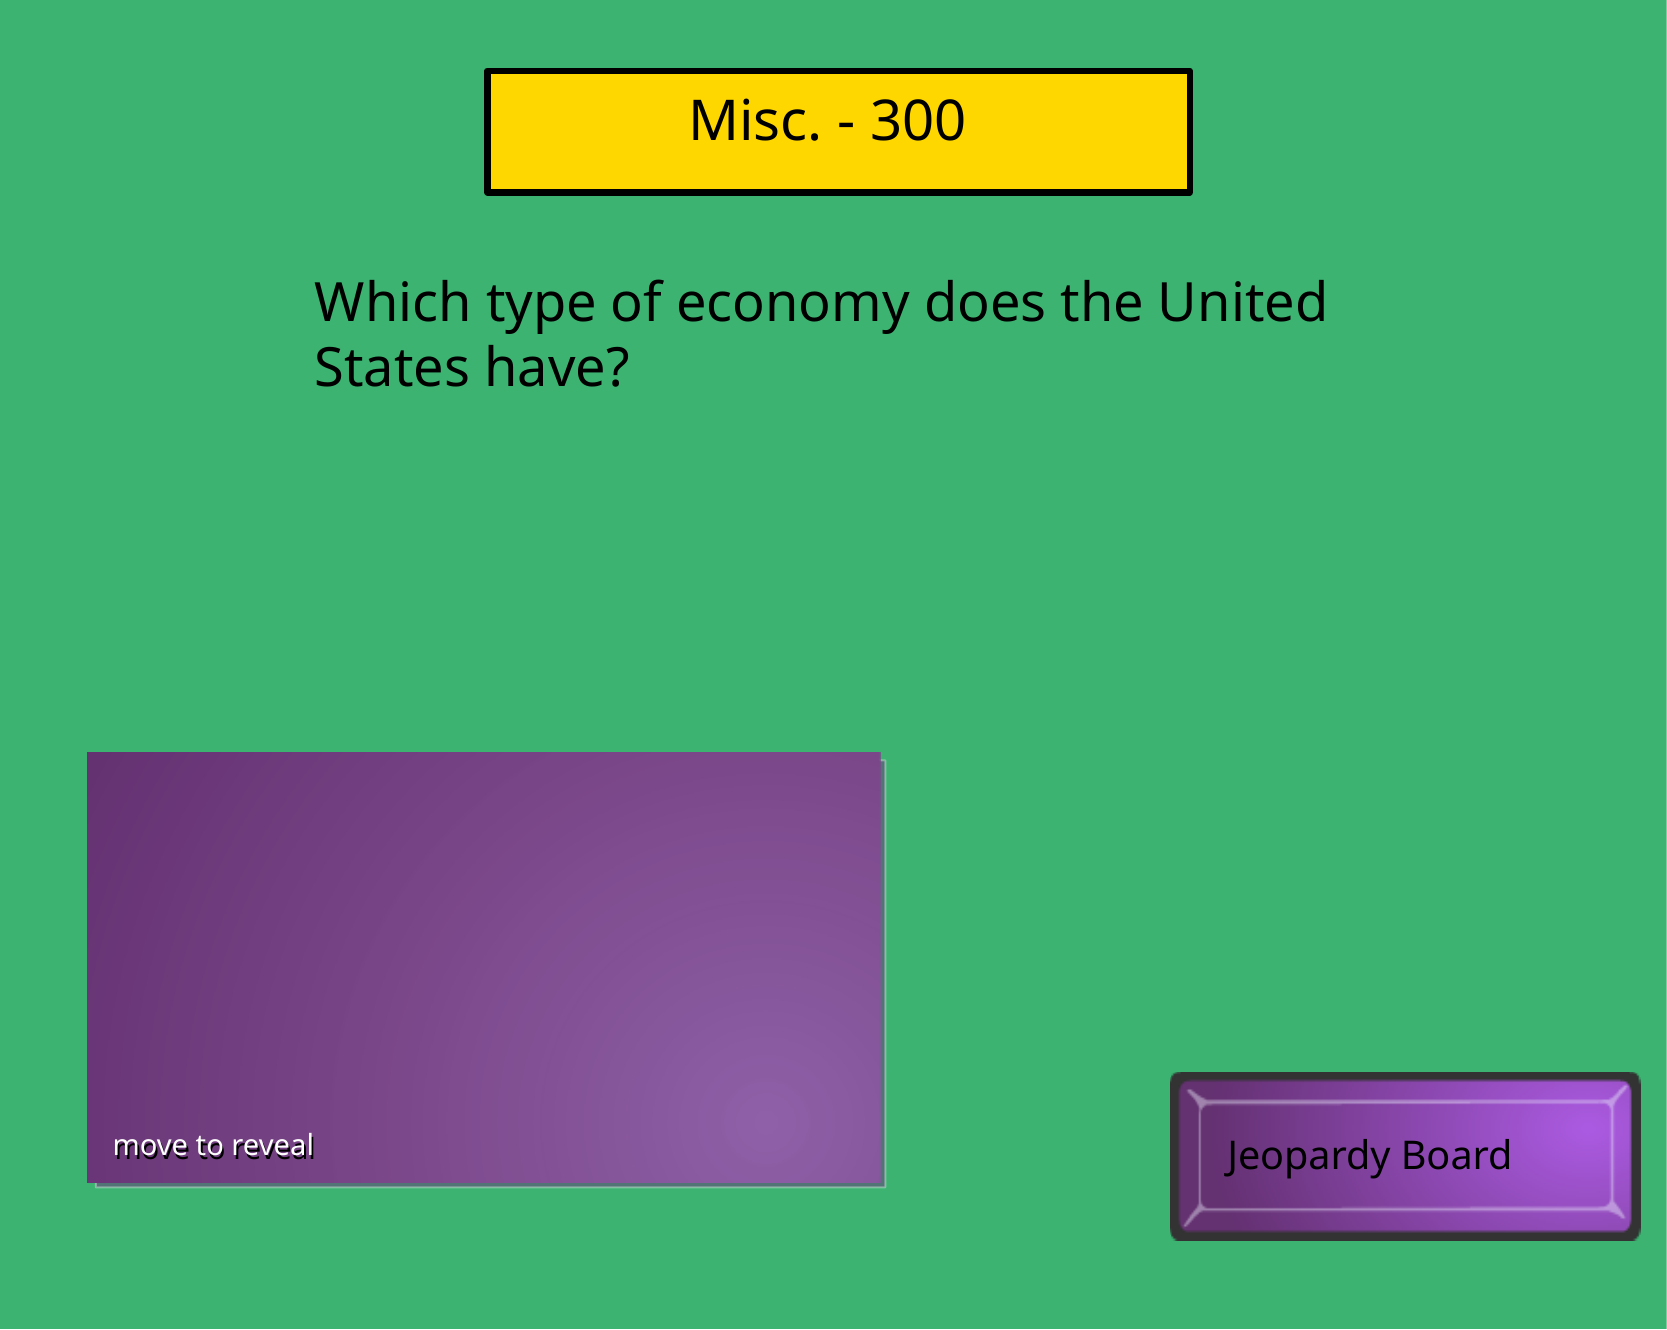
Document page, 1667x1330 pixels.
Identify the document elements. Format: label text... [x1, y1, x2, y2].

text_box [487, 70, 1190, 193]
text_box Which type of economy does the United States have? [299, 260, 1413, 406]
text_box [1170, 1072, 1641, 1242]
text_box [87, 751, 886, 1188]
